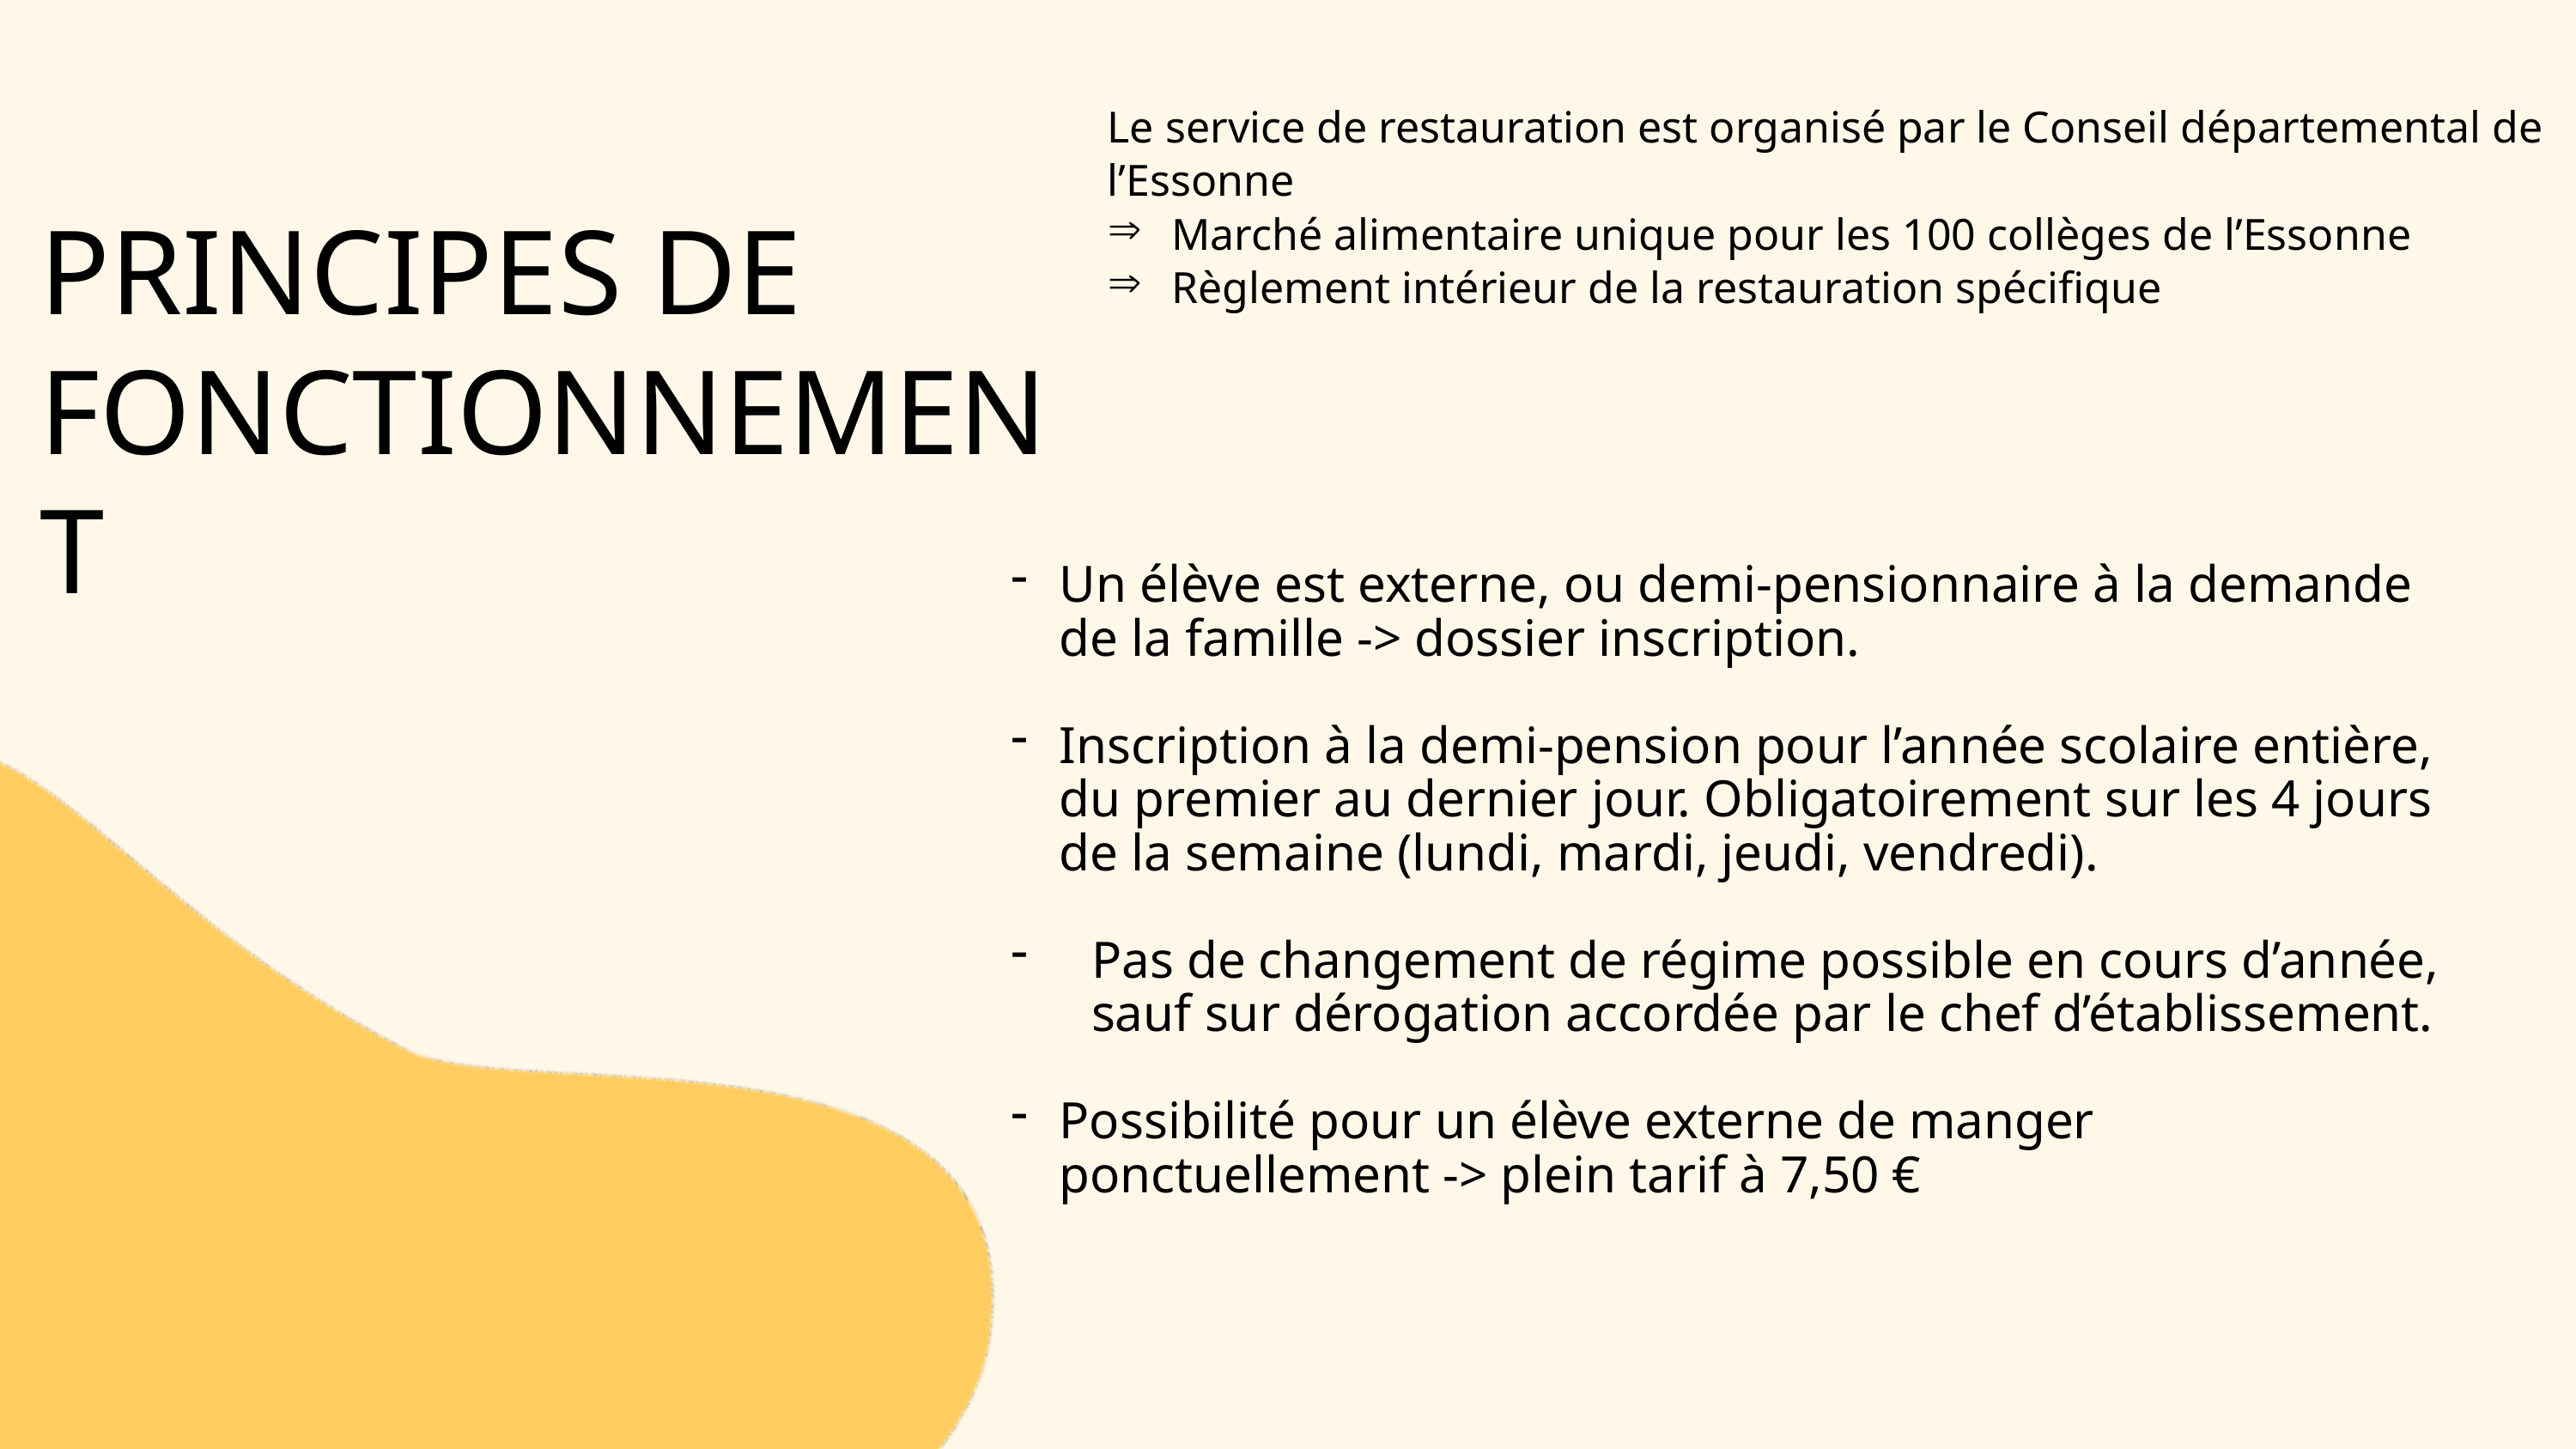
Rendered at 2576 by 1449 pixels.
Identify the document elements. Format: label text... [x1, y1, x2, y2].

picture [0, 298, 1249, 1449]
text_box Le service de restauration est organisé par le Conseil départemental de l’Essonne Marché alimentaire unique pour les 100 collèges de l’Essonne Règlement intérieur de la restauration spécifique [1094, 91, 2576, 319]
text_box PRINCIPES DE FONCTIONNEMENT [39, 198, 1097, 552]
text_box Un élève est externe, ou demi-pensionnaire à la demande de la famille -> dossier inscription. Inscription à la demi-pension pour l’année scolaire entière, du premier au dernier jour. Obligatoirement sur les 4 jours de la semaine (lundi, mardi, jeudi, vendredi). Pas de changement de régime possible en cours d’année, sauf sur dérogation accordée par le chef d’établissement. Possibilité pour un élève externe de manger ponctuellement -> plein tarif à 7,50 € [1049, 552, 2480, 1210]
